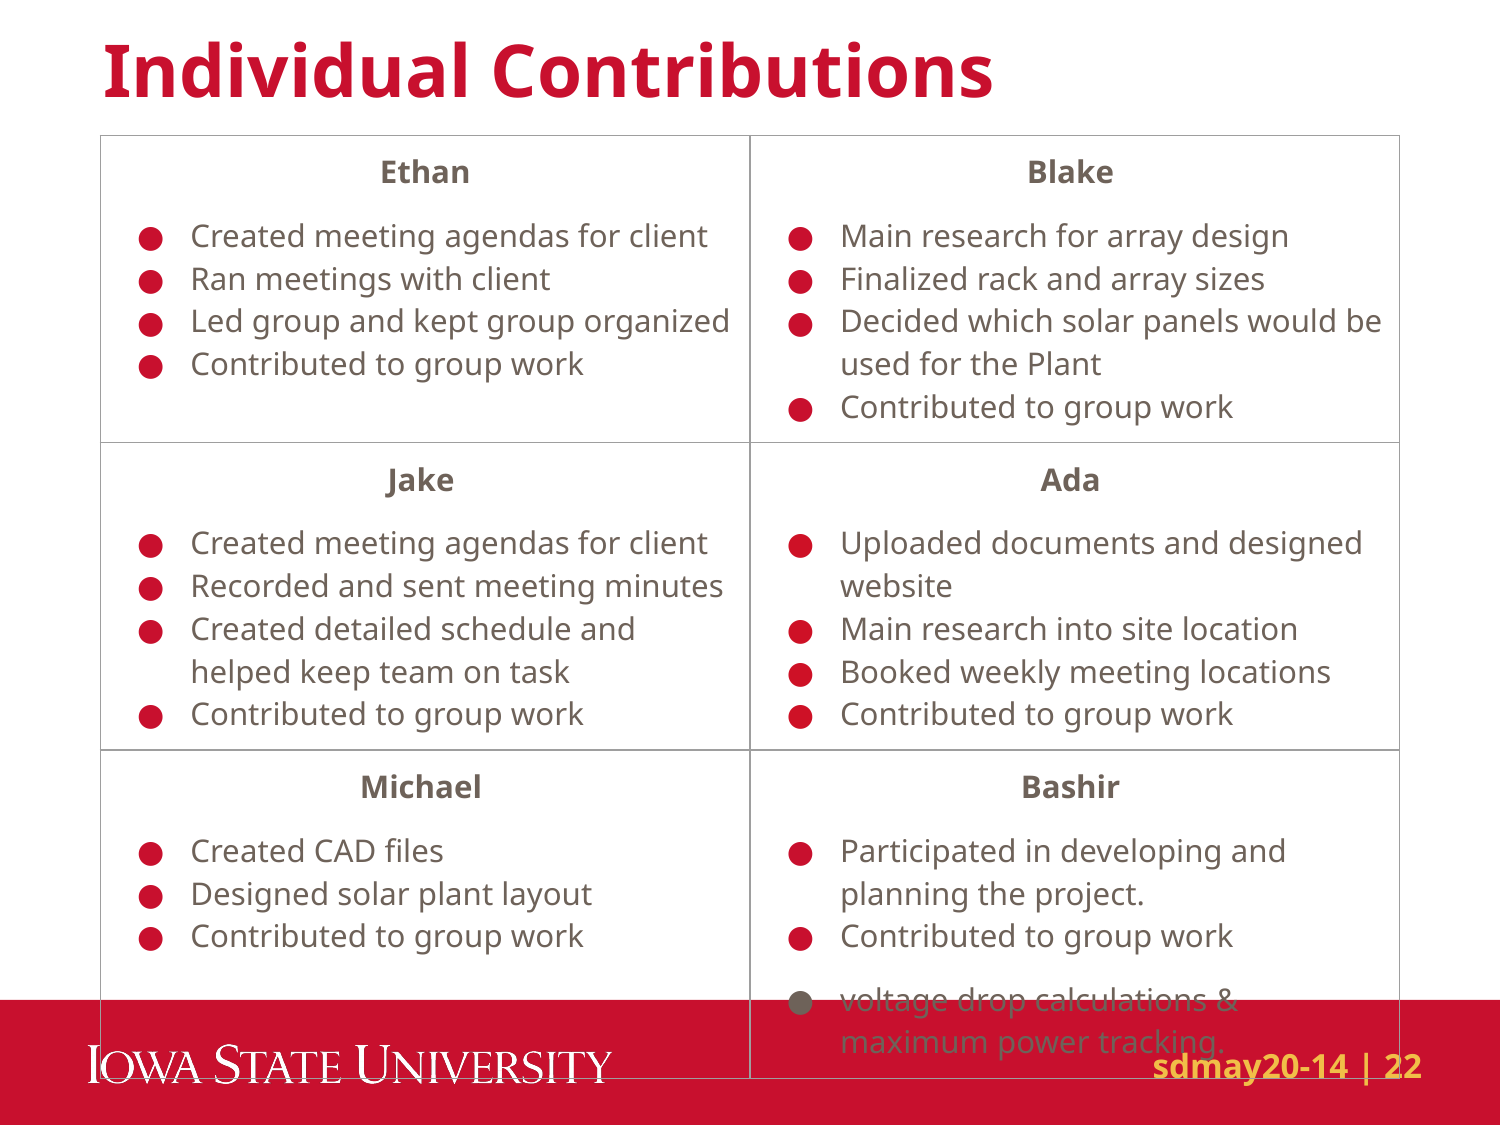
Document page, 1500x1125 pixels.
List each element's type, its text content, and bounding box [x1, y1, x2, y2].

picture [87, 1044, 613, 1088]
title Individual Contributions [88, 0, 1344, 137]
table_cell Jake Created meeting agendas for client Recorded and sent meeting minutes Created detailed schedule and helped keep team on task Contributed to group work [101, 443, 749, 749]
table_cell Michael Created CAD files Designed solar plant layout Contributed to group work [101, 751, 749, 1078]
table_cell Bashir Participated in developing and planning the project. Contributed to group work voltage drop calculations & maximum power tracking. [751, 751, 1399, 1078]
list sdmay20-14 | 22 [1037, 1037, 1438, 1100]
table_cell Ada Uploaded documents and designed website Main research into site location Booked weekly meeting locations Contributed to group work [751, 443, 1399, 749]
table_header Ethan Created meeting agendas for client Ran meetings with client Led group and kept group organized Contributed to group work [101, 136, 749, 442]
table_header Blake Main research for array design Finalized rack and array sizes Decided which solar panels would be used for the Plant Contributed to group work [751, 136, 1399, 442]
